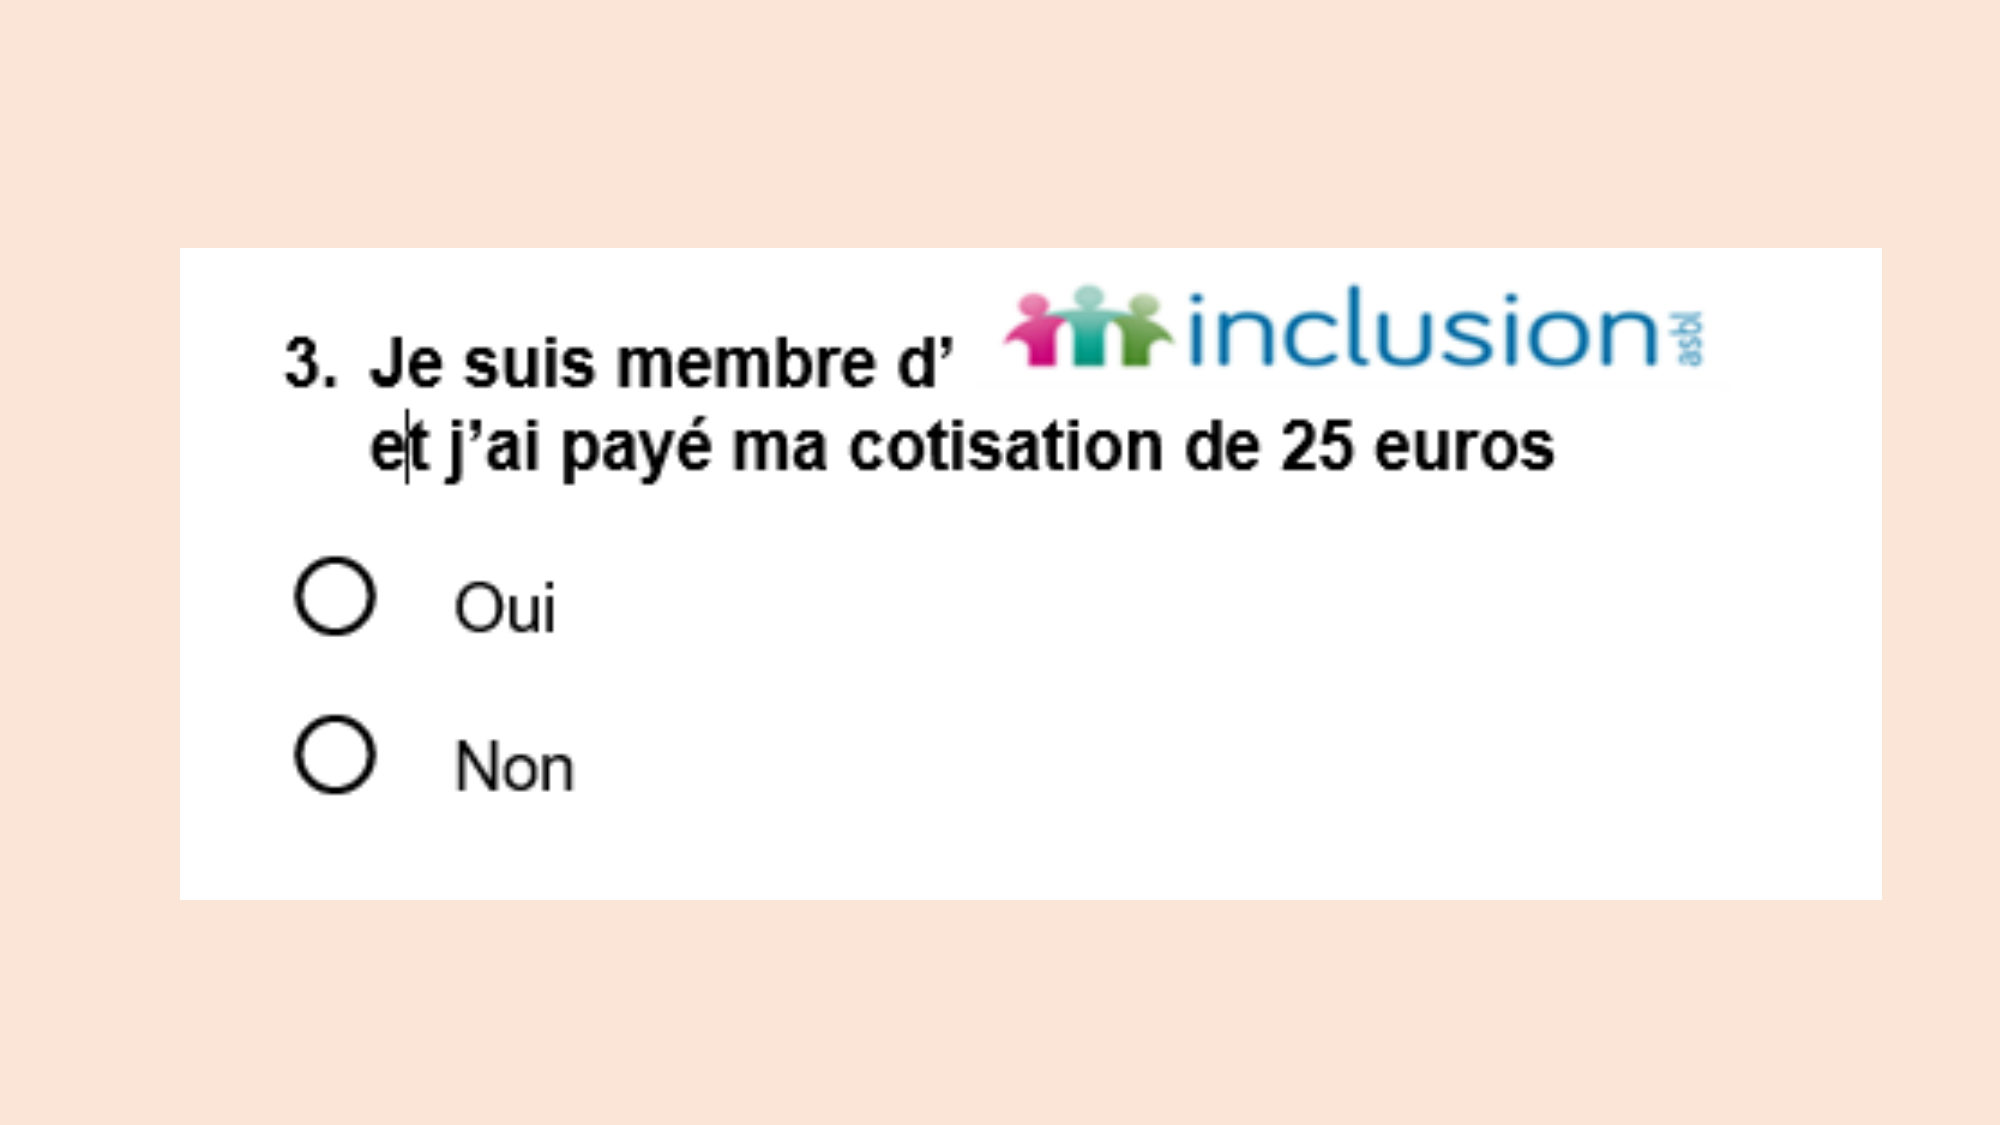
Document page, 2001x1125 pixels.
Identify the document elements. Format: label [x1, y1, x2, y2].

picture [179, 248, 1882, 900]
